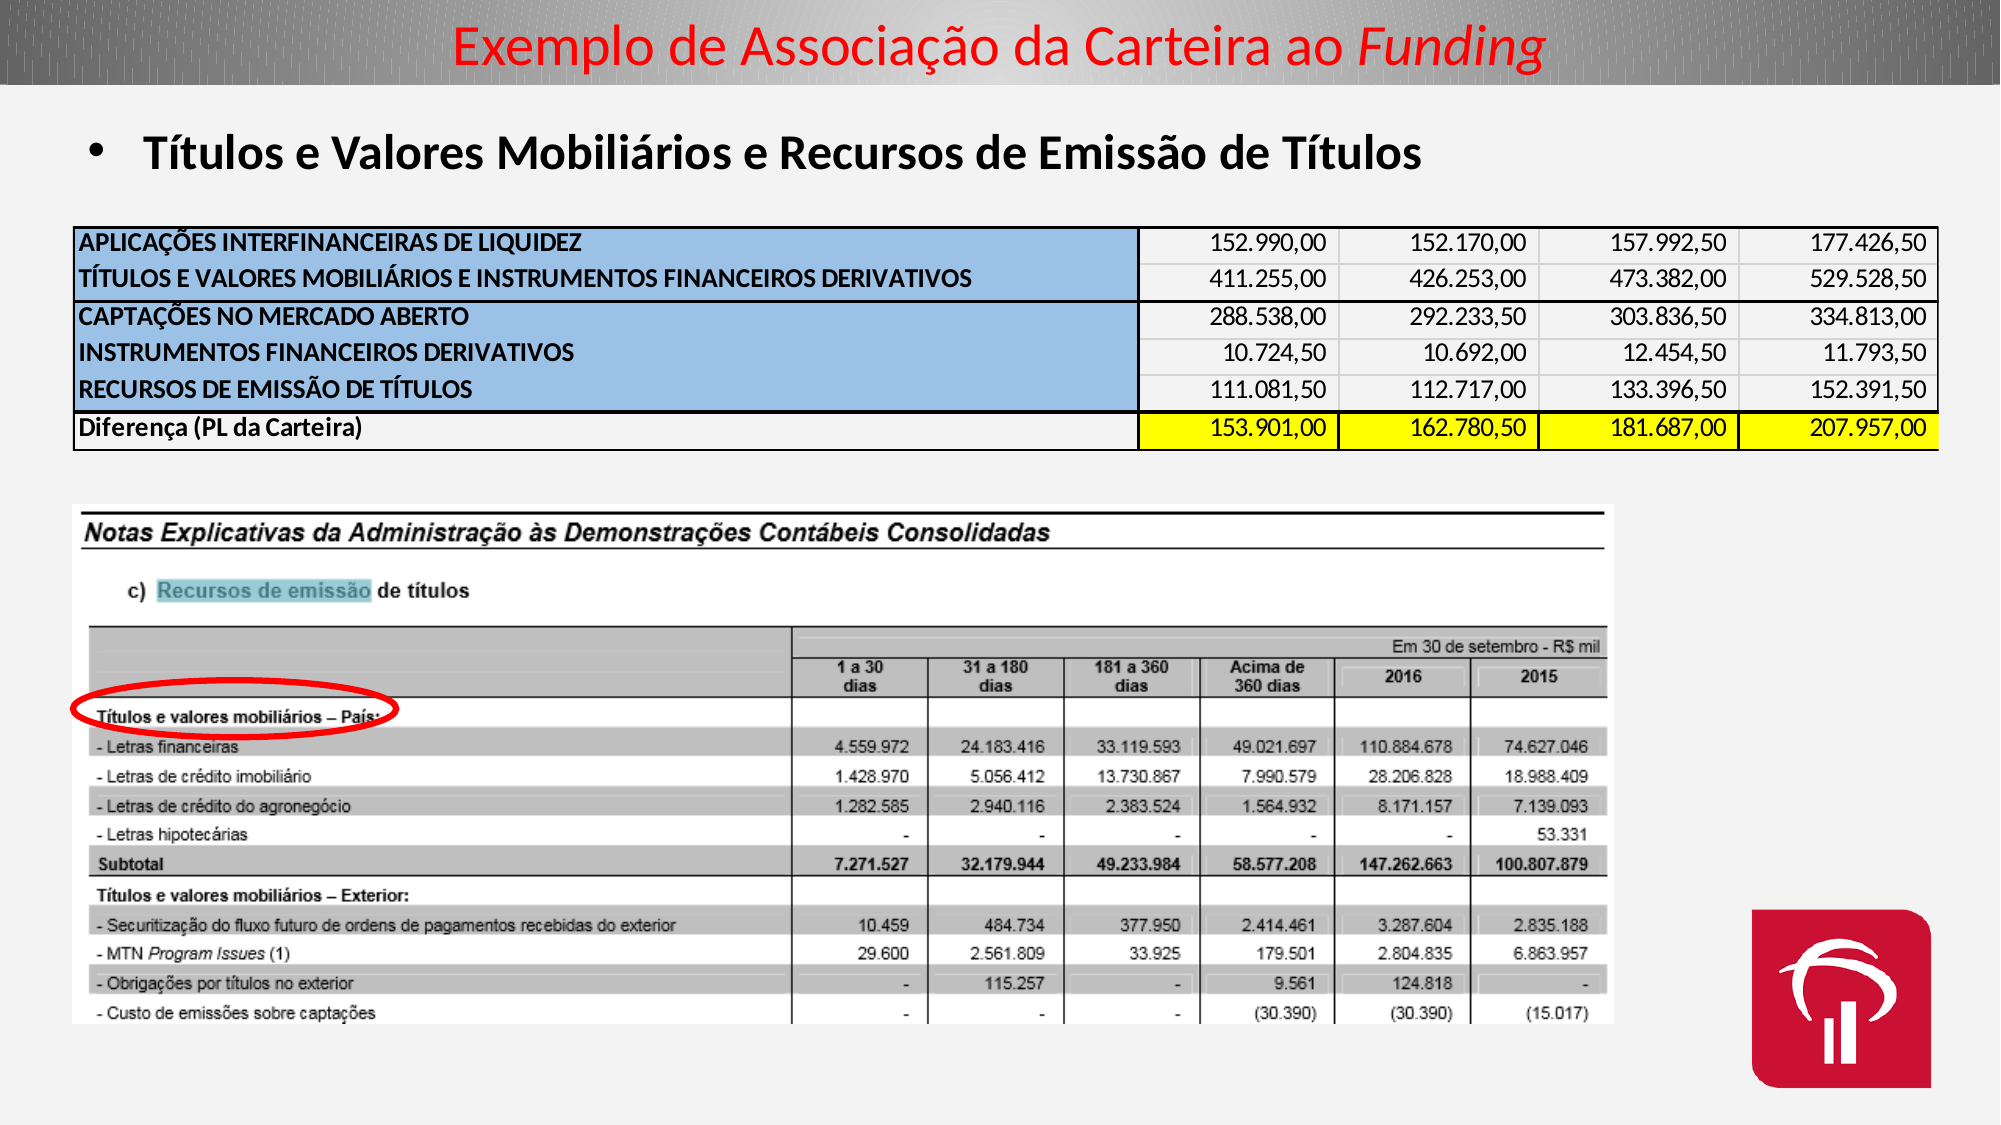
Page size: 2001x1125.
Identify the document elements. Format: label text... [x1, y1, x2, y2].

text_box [72, 226, 1941, 453]
text_box Exemplo de Associação da Carteira ao Funding [0, 0, 2000, 85]
picture [1714, 871, 1968, 1125]
text_box Títulos e Valores Mobiliários e Recursos de Emissão de Títulos [72, 111, 1614, 187]
picture [72, 504, 1614, 1024]
